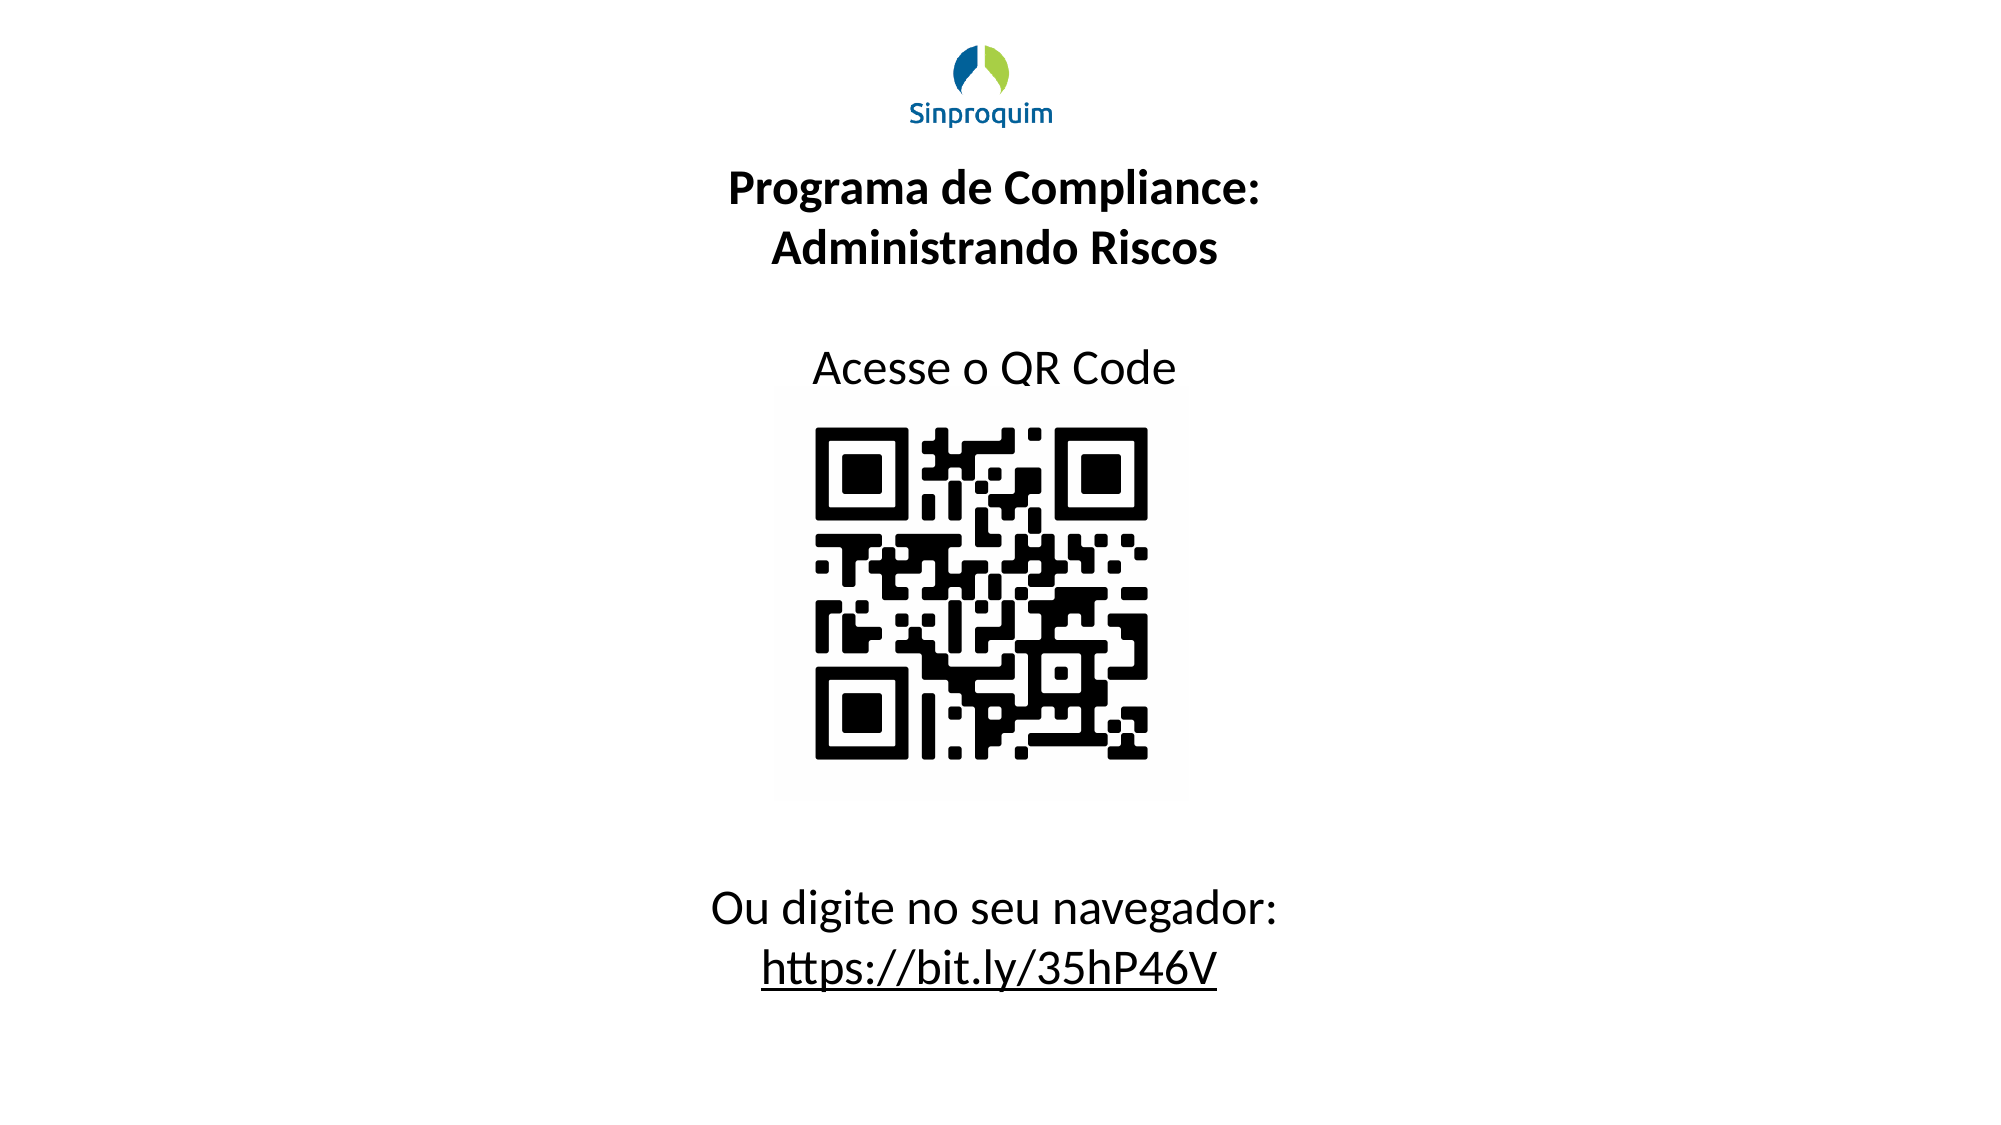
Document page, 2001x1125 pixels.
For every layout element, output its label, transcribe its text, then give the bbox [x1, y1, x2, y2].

picture [774, 386, 1189, 801]
picture [893, 45, 1069, 128]
text_box Programa de Compliance: Administrando Riscos Acesse o QR Code Ou digite no seu navegador: https://bit.ly/35hP46V [619, 86, 1370, 1072]
